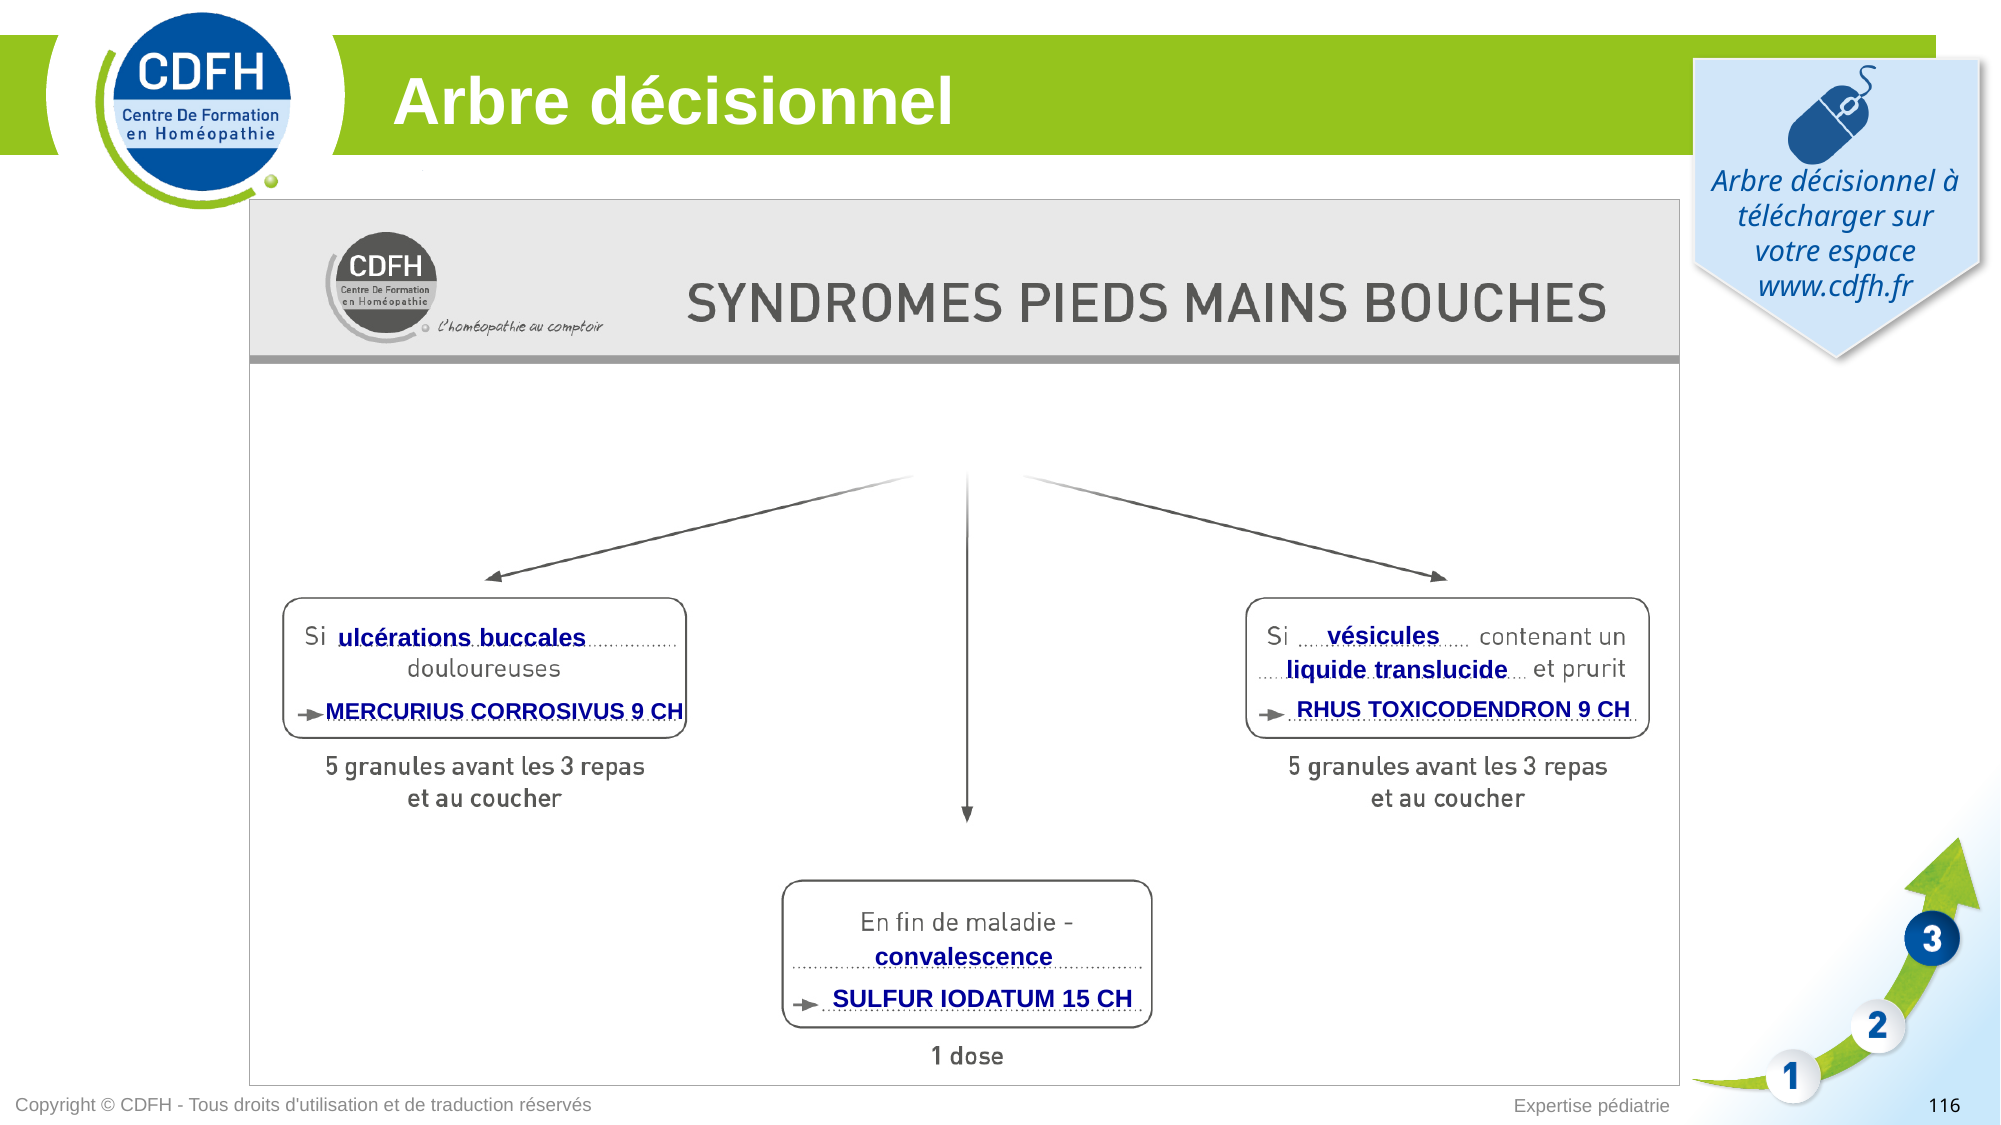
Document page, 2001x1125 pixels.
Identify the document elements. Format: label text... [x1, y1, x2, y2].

text_box Arbre décisionnel à télécharger sur votre espace www.cdfh.fr [1693, 155, 1978, 310]
picture [4, 0, 2001, 1125]
text_box [1763, 310, 1909, 359]
text_box Arbre décisionnel [377, 59, 1535, 153]
text_box [1692, 57, 1980, 264]
